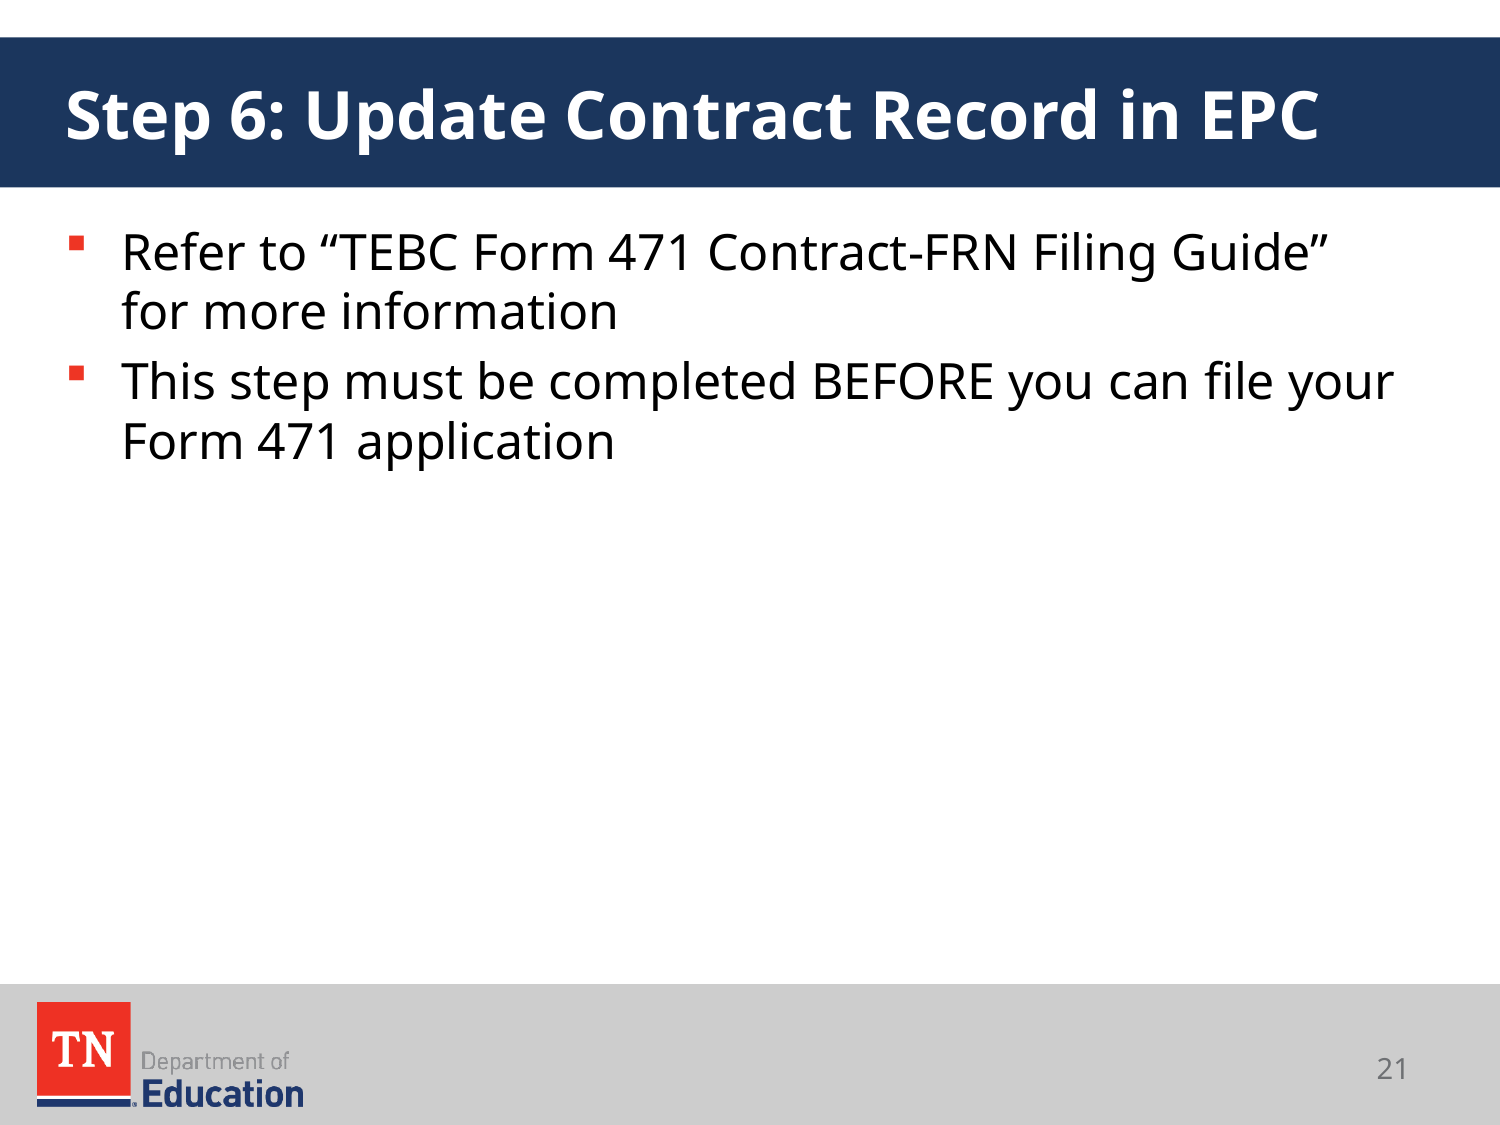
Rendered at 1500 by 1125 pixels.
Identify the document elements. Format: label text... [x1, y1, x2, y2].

list Refer to “TEBC Form 471 Contract-FRN Filing Guide” for more information This step must be completed BEFORE you can file your Form 471 application [50, 212, 1425, 955]
picture [37, 1002, 303, 1107]
slide_number 21 [1350, 1042, 1425, 1103]
title Step 6: Update Contract Record in EPC [50, 37, 1413, 188]
